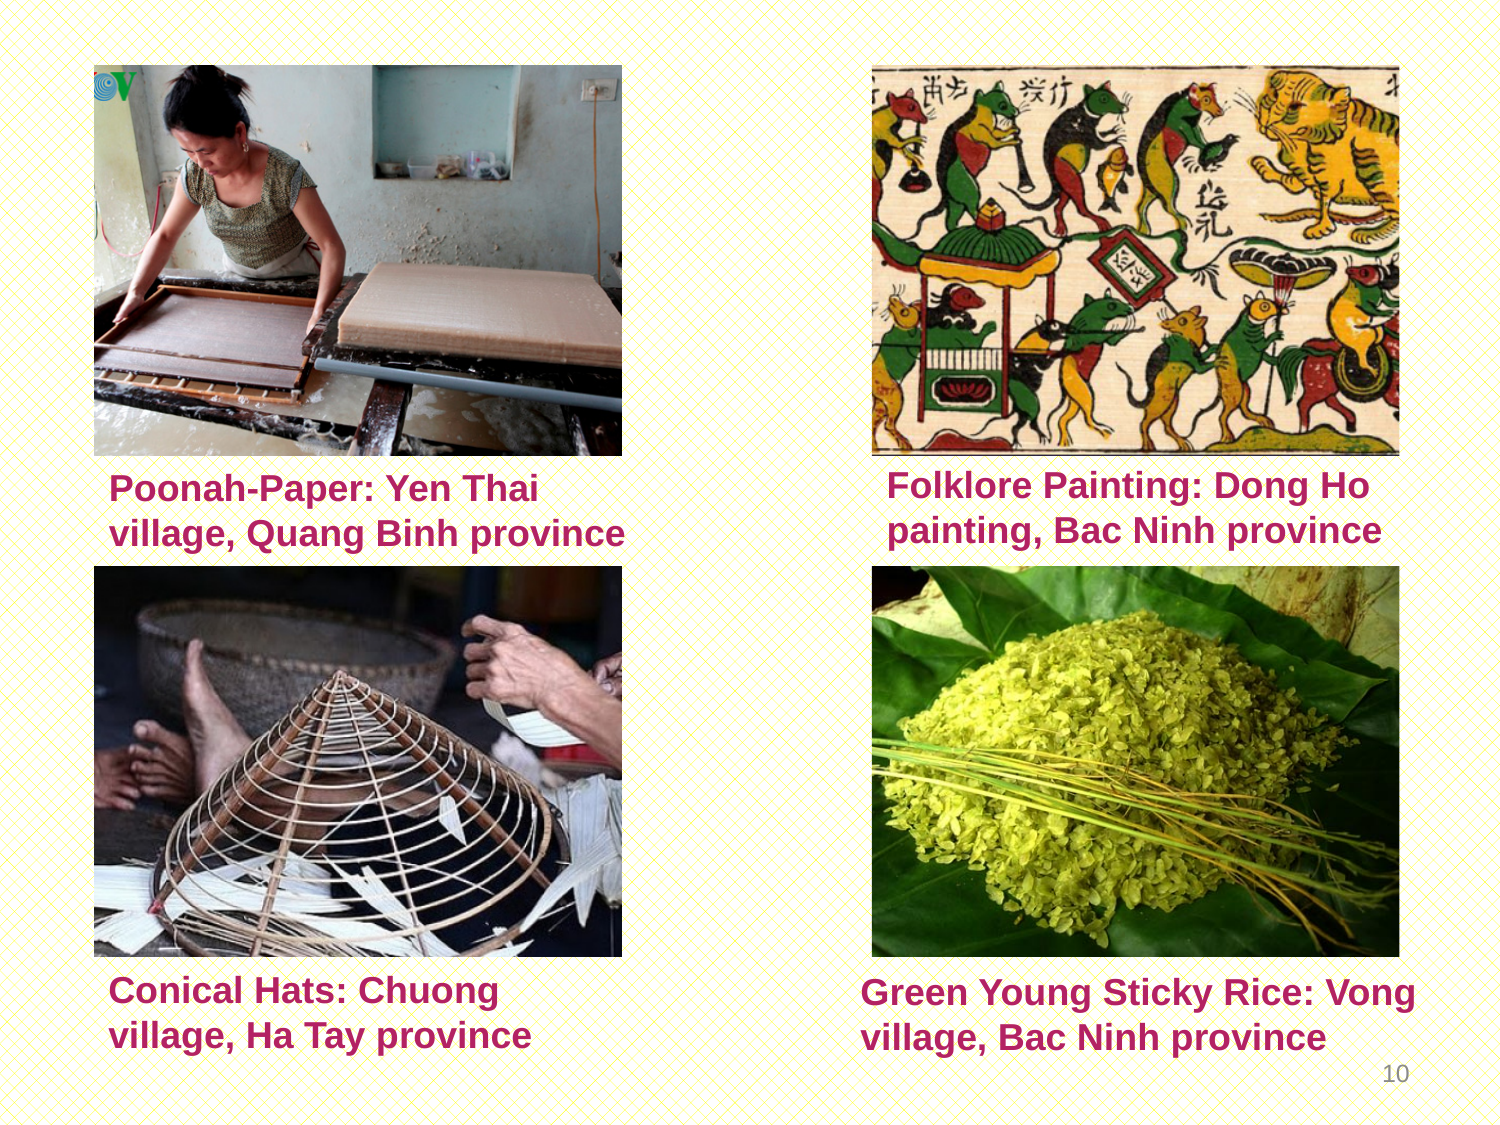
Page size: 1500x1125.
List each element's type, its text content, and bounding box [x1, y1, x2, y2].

text_box Green Young Sticky Rice: Vong village, Bac Ninh province [845, 960, 1437, 1065]
slide_number 9 [1074, 1065, 1425, 1103]
text_box [94, 566, 622, 957]
text_box [871, 65, 1400, 453]
text_box Poonah-Paper: Yen Thai village, Quang Binh province [94, 456, 663, 562]
text_box Folklore Painting: Dong Ho painting, Bac Ninh province [871, 453, 1441, 559]
text_box Conical Hats: Chuong village, Ha Tay province [93, 958, 622, 1063]
text_box [94, 65, 622, 456]
text_box [871, 566, 1400, 957]
